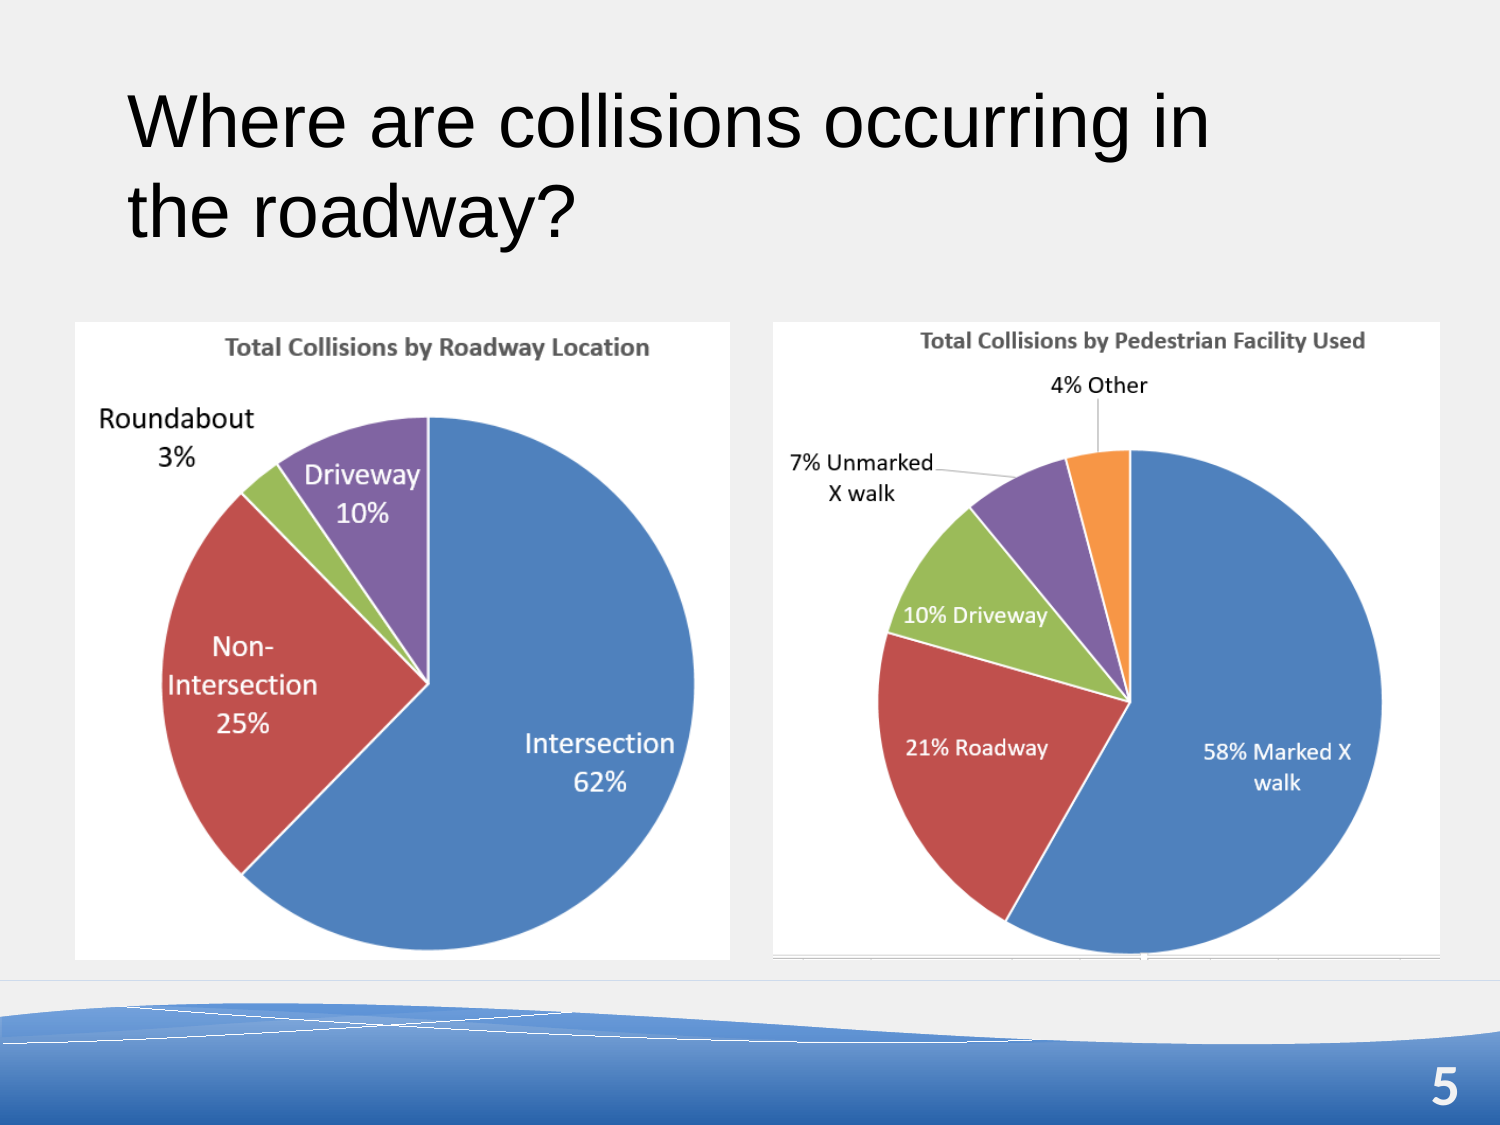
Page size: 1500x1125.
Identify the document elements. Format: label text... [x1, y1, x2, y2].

title Where are collisions occurring in the roadway? [112, 99, 1313, 225]
picture [74, 322, 730, 960]
picture [773, 322, 1440, 960]
